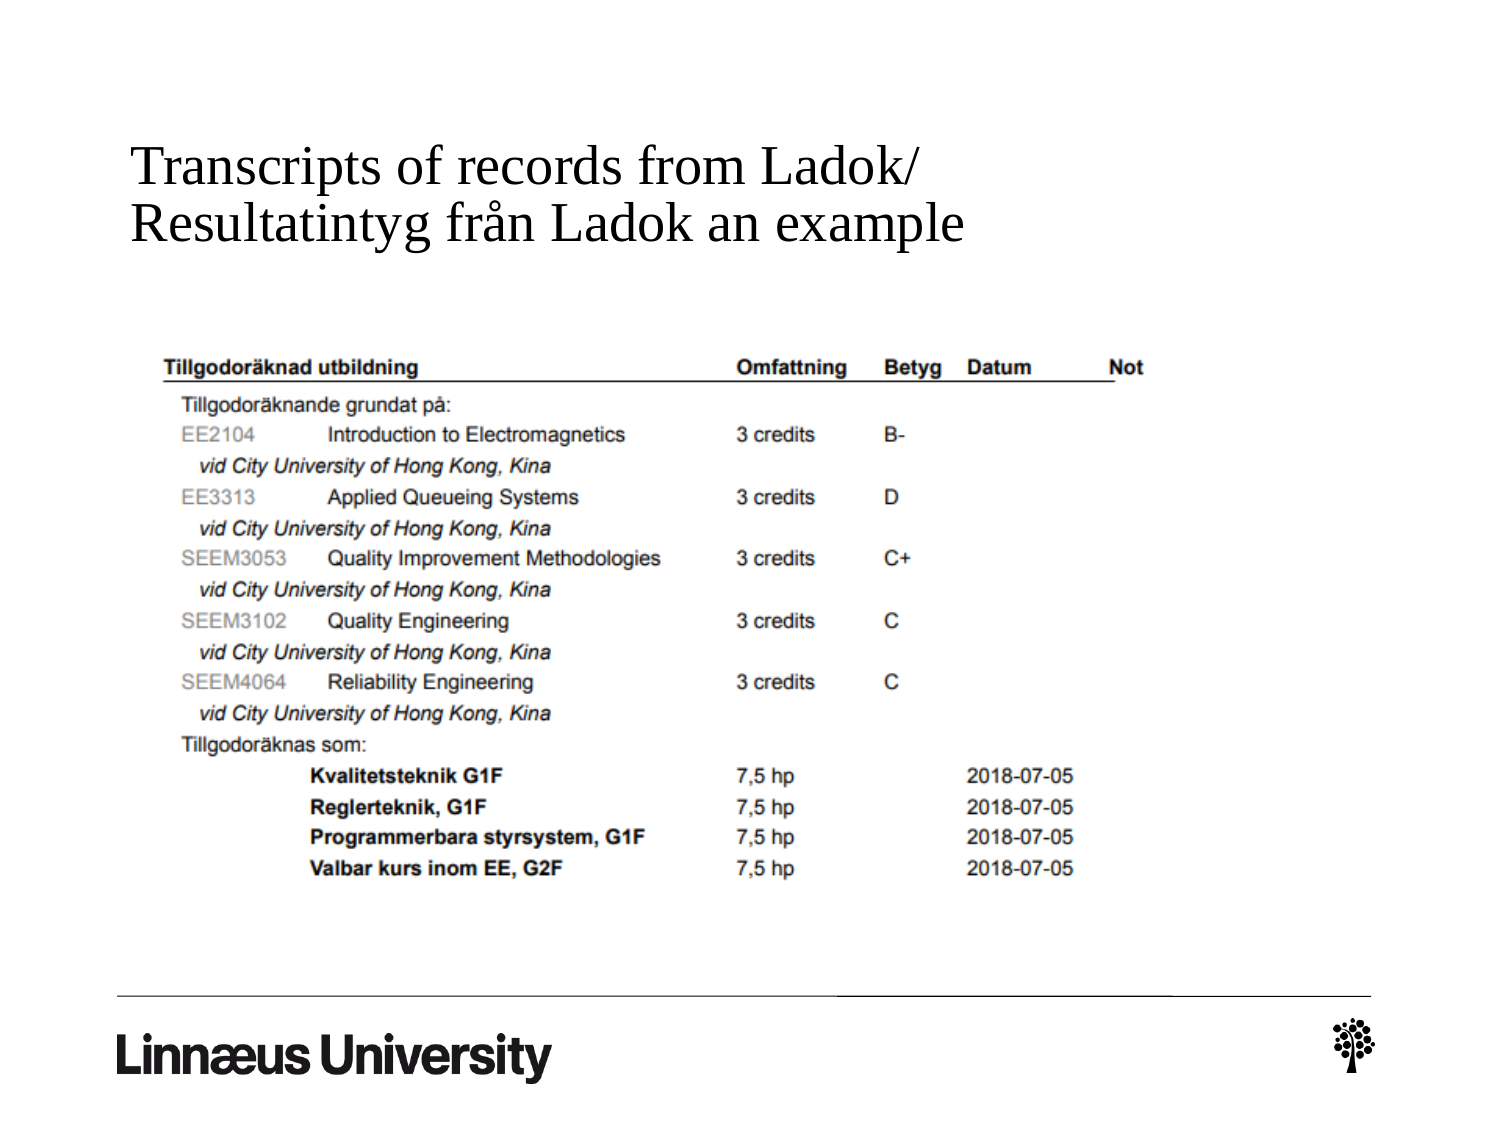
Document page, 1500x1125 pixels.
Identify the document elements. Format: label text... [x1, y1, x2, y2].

title Transcripts of records from Ladok/ Resultatintyg från Ladok an example [115, 132, 1370, 257]
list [135, 325, 1183, 921]
picture [1333, 1018, 1375, 1073]
picture [117, 1033, 552, 1084]
